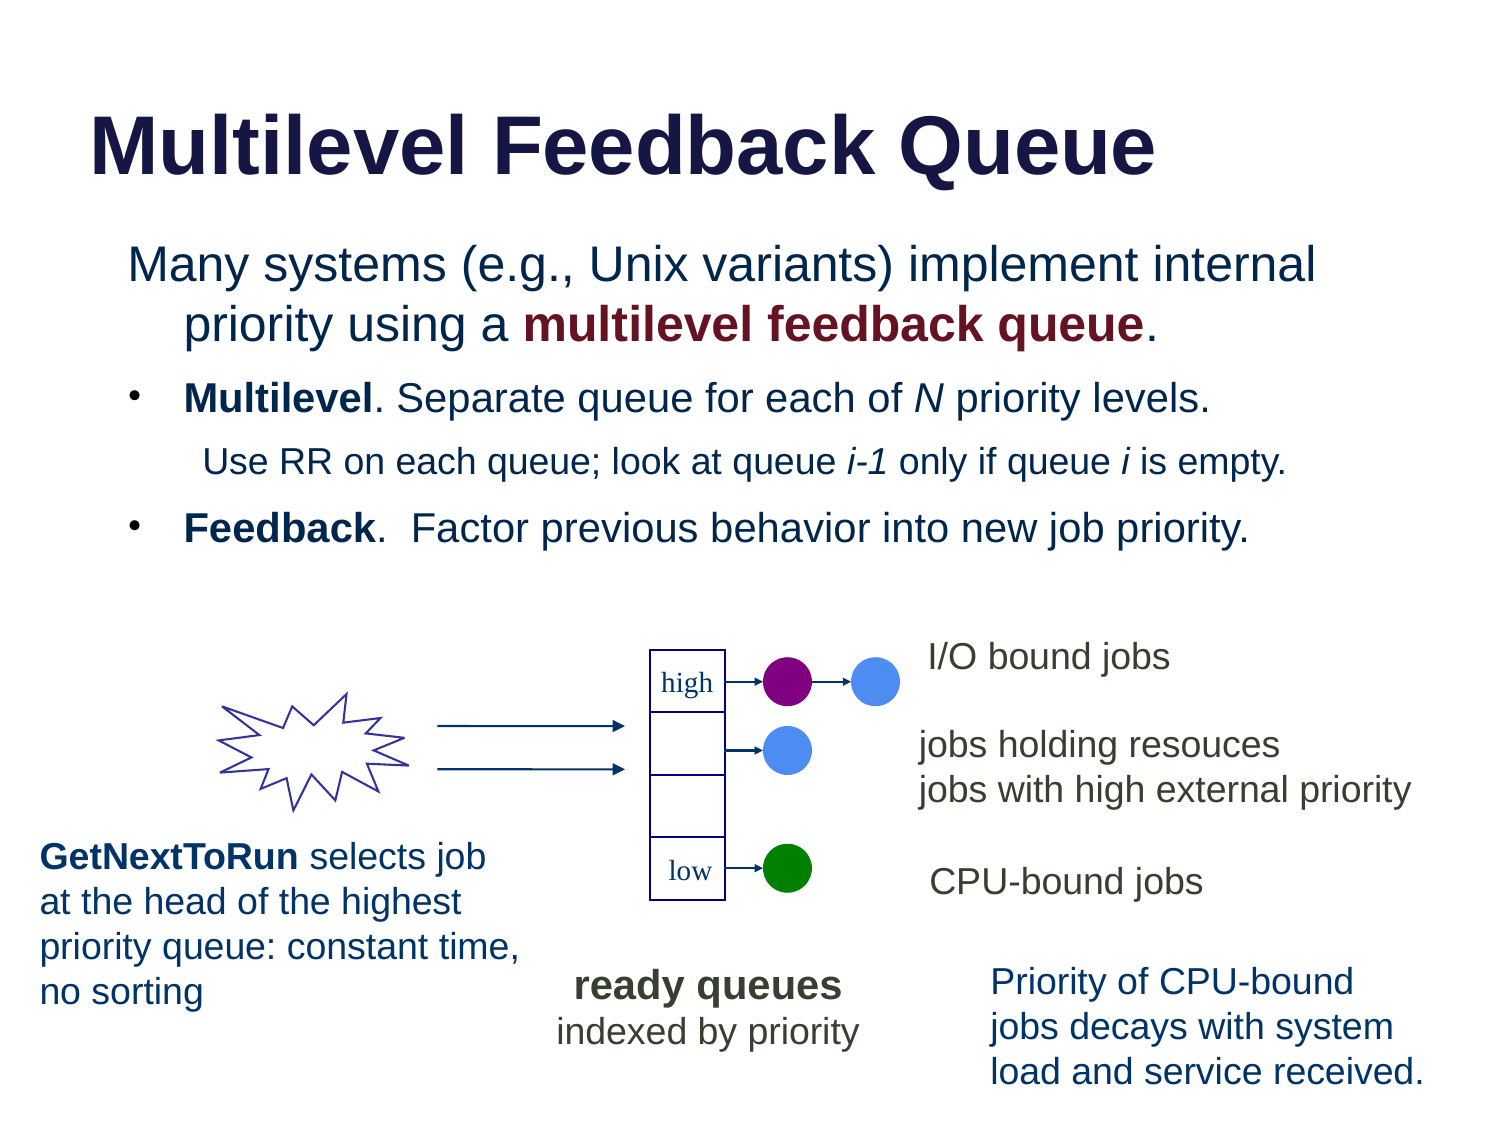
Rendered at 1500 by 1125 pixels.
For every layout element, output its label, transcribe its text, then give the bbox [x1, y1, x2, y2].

list Many systems (e.g., Unix variants) implement internal priority using a multilevel feedback queue. Multilevel. Separate queue for each of N priority levels. Use RR on each queue; look at queue i-1 only if queue i is empty. Feedback. Factor previous behavior into new job priority. [112, 223, 1388, 582]
text_box Priority of CPU-bound jobs decays with system load and service received. [975, 949, 1451, 1100]
text_box ready queues indexed by priority [541, 950, 875, 1060]
text_box I/O bound jobs [912, 624, 1325, 685]
text_box [437, 719, 625, 733]
text_box CPU-bound jobs [914, 849, 1219, 910]
text_box [218, 694, 409, 811]
text_box GetNextToRun selects job at the head of the highest priority queue: constant time, no sorting [24, 824, 563, 1020]
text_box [646, 649, 901, 901]
title Multilevel Feedback Queue [75, 0, 1425, 200]
text_box jobs holding resouces jobs with high external priority [904, 712, 1427, 818]
text_box [437, 763, 625, 776]
